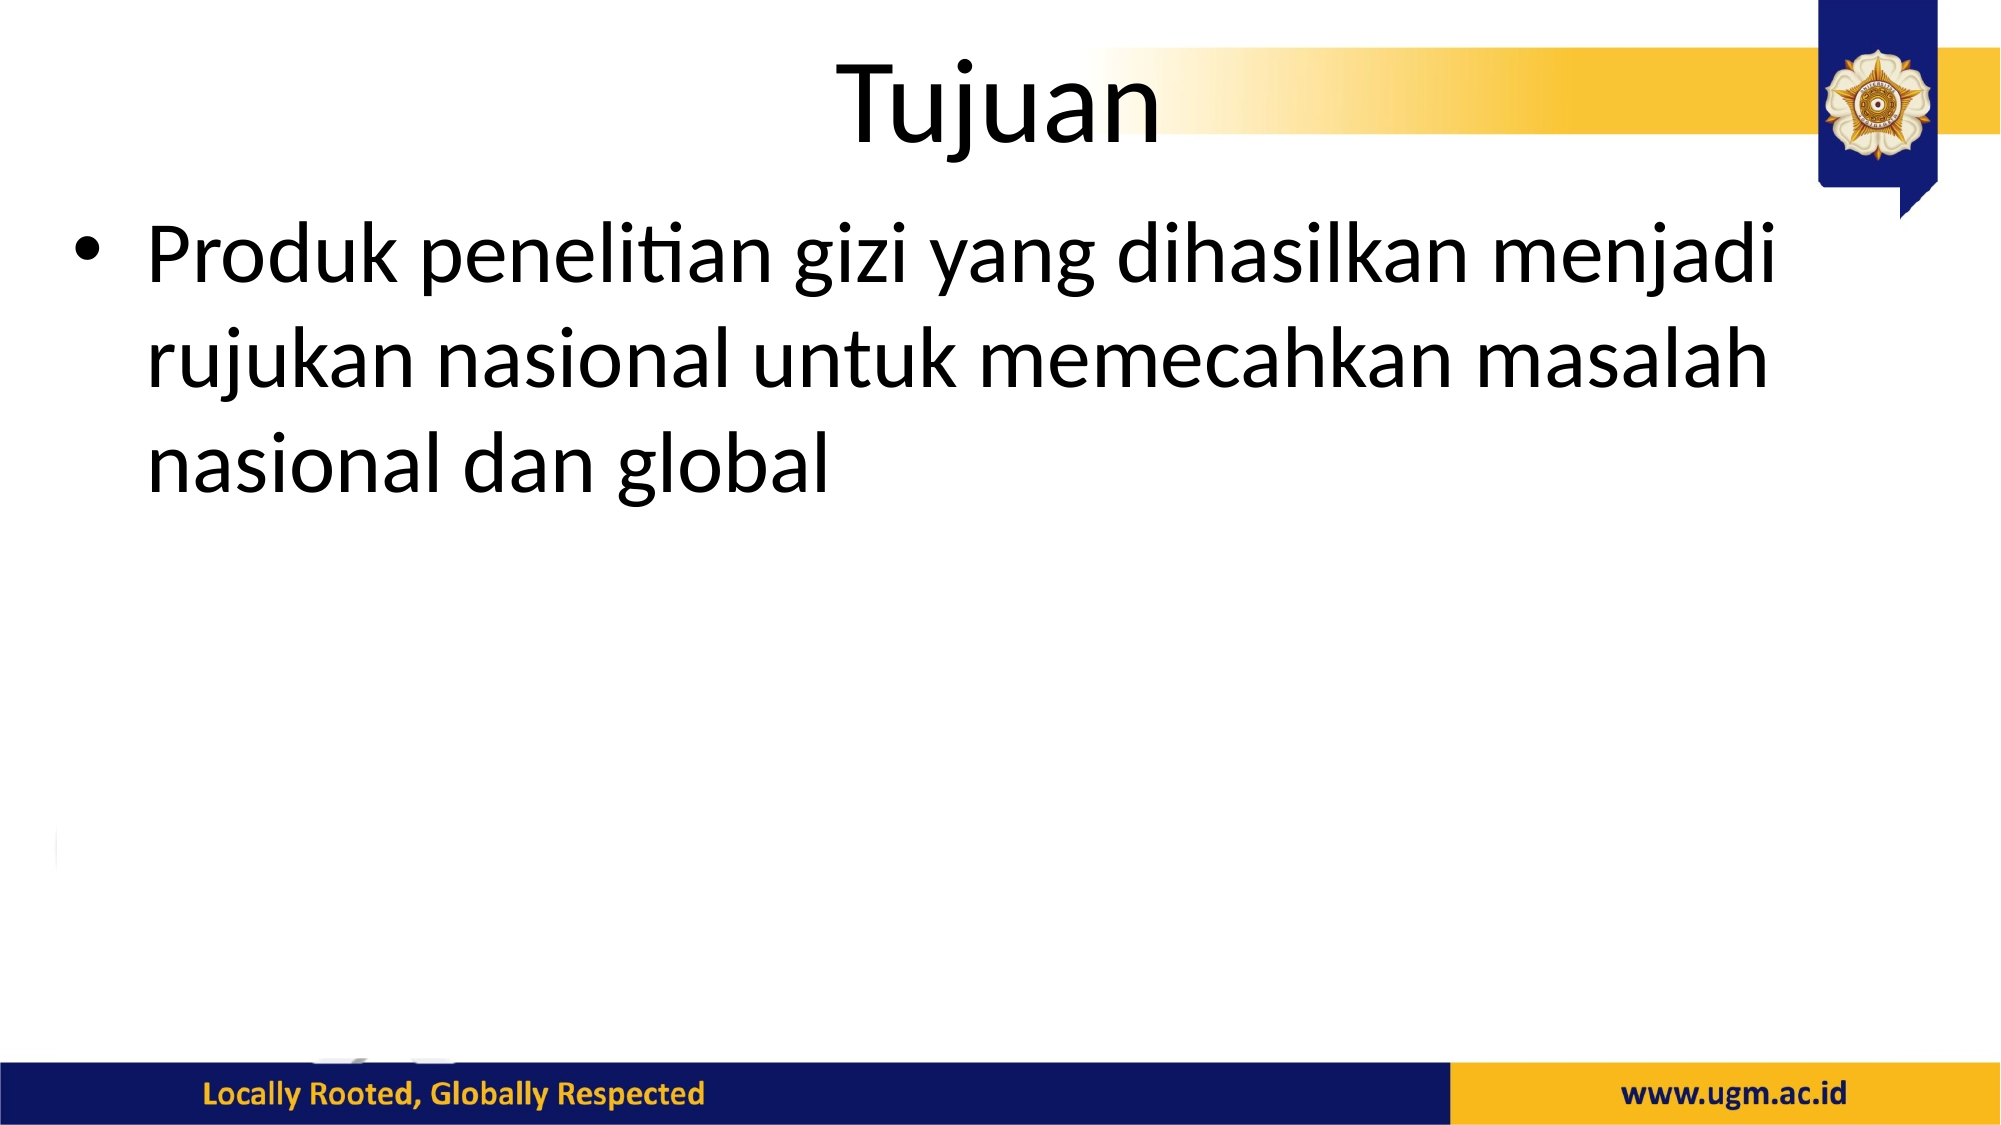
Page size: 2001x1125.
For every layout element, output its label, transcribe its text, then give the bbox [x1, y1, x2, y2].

picture [0, 0, 2001, 1125]
list Produk penelitian gizi yang dihasilkan menjadi rujukan nasional untuk memecahkan masalah nasional dan global [57, 187, 1900, 1059]
title Tujuan [99, 0, 1900, 187]
